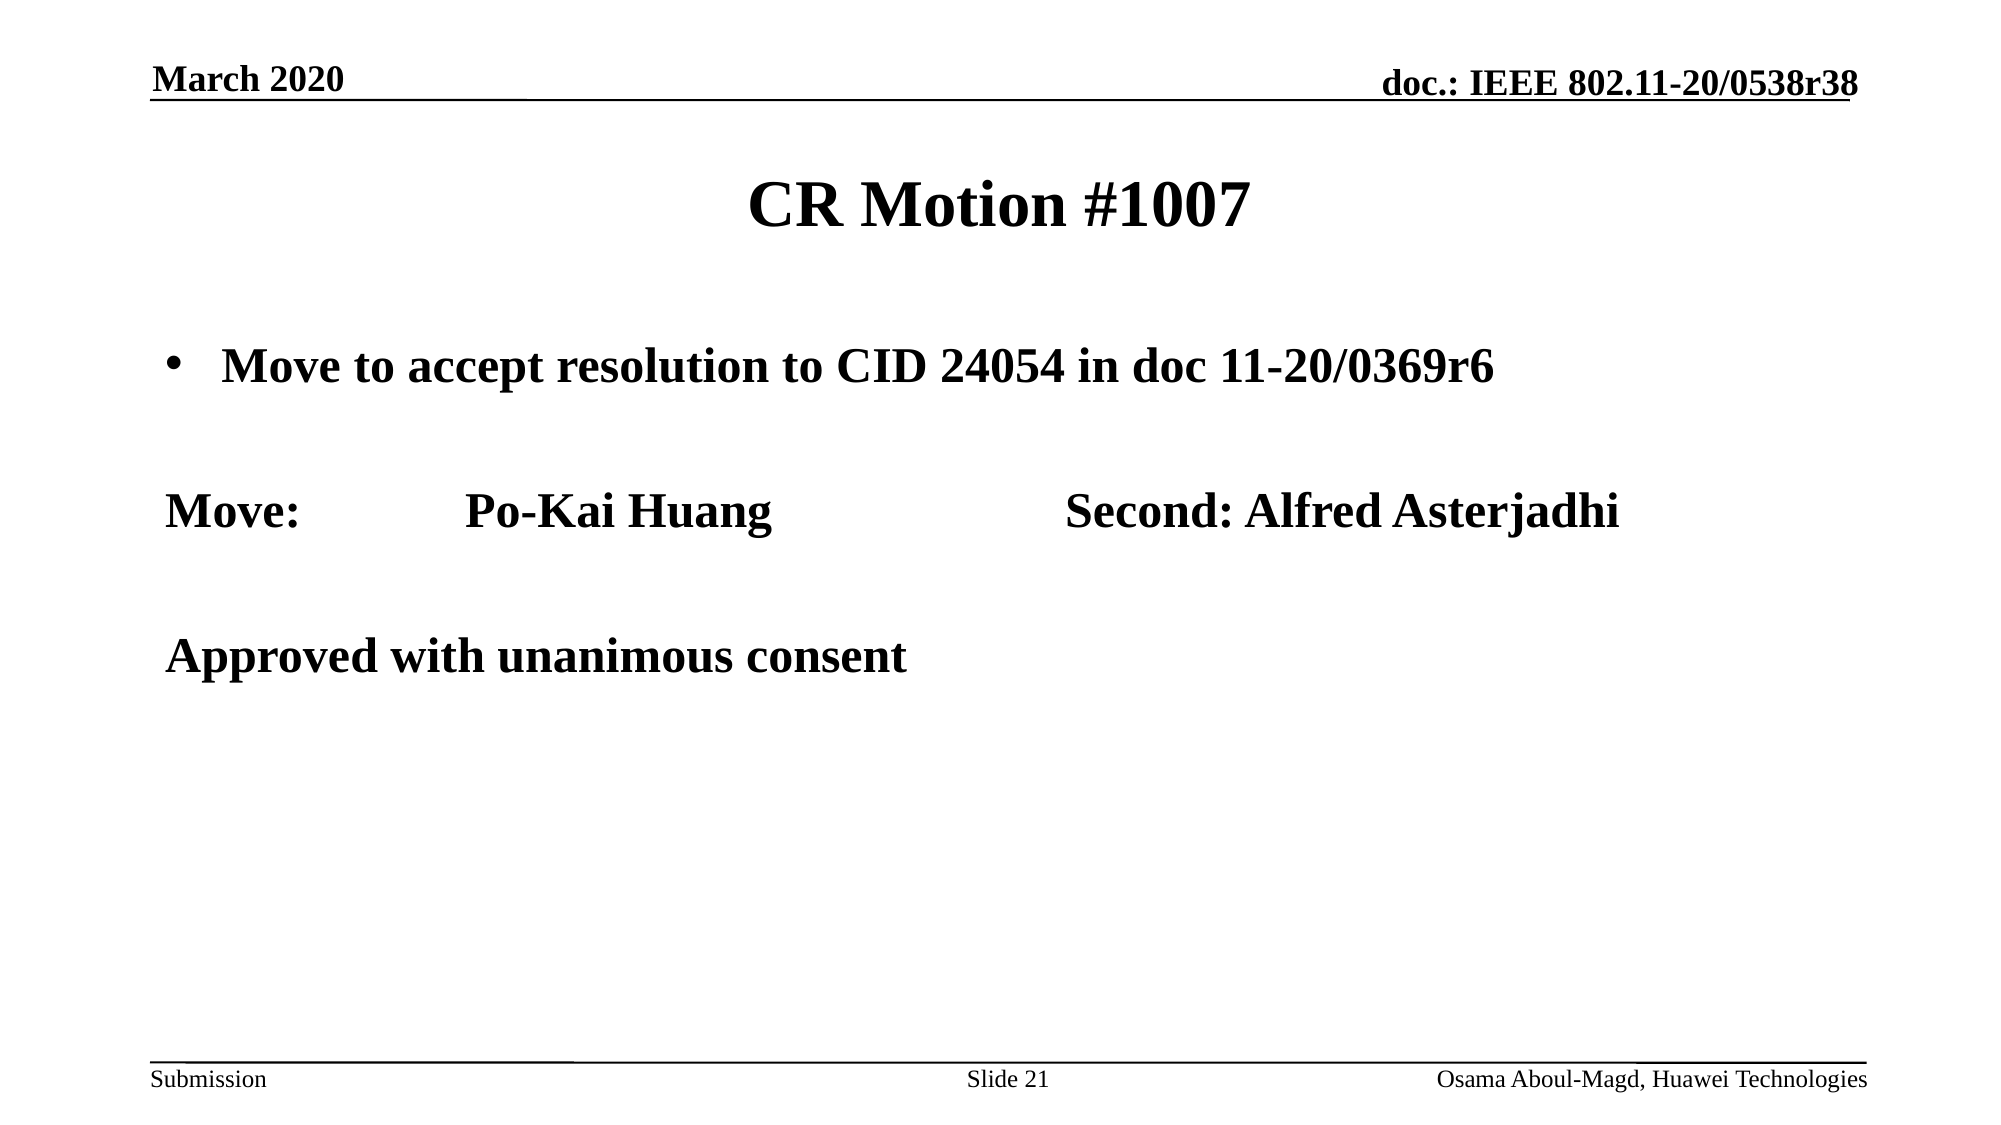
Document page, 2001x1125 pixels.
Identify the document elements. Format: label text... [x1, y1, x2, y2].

list Move to accept resolution to CID 24054 in doc 11-20/0369r6 Move: Po-Kai Huang Second: Alfred Asterjadhi Approved with unanimous consent [149, 324, 1850, 1000]
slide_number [152, 54, 563, 100]
slide_number Slide 21 [950, 1061, 1067, 1123]
title CR Motion #1007 [149, 112, 1850, 288]
footer Osama Aboul-Magd, Huawei Technologies [1171, 1061, 1869, 1093]
